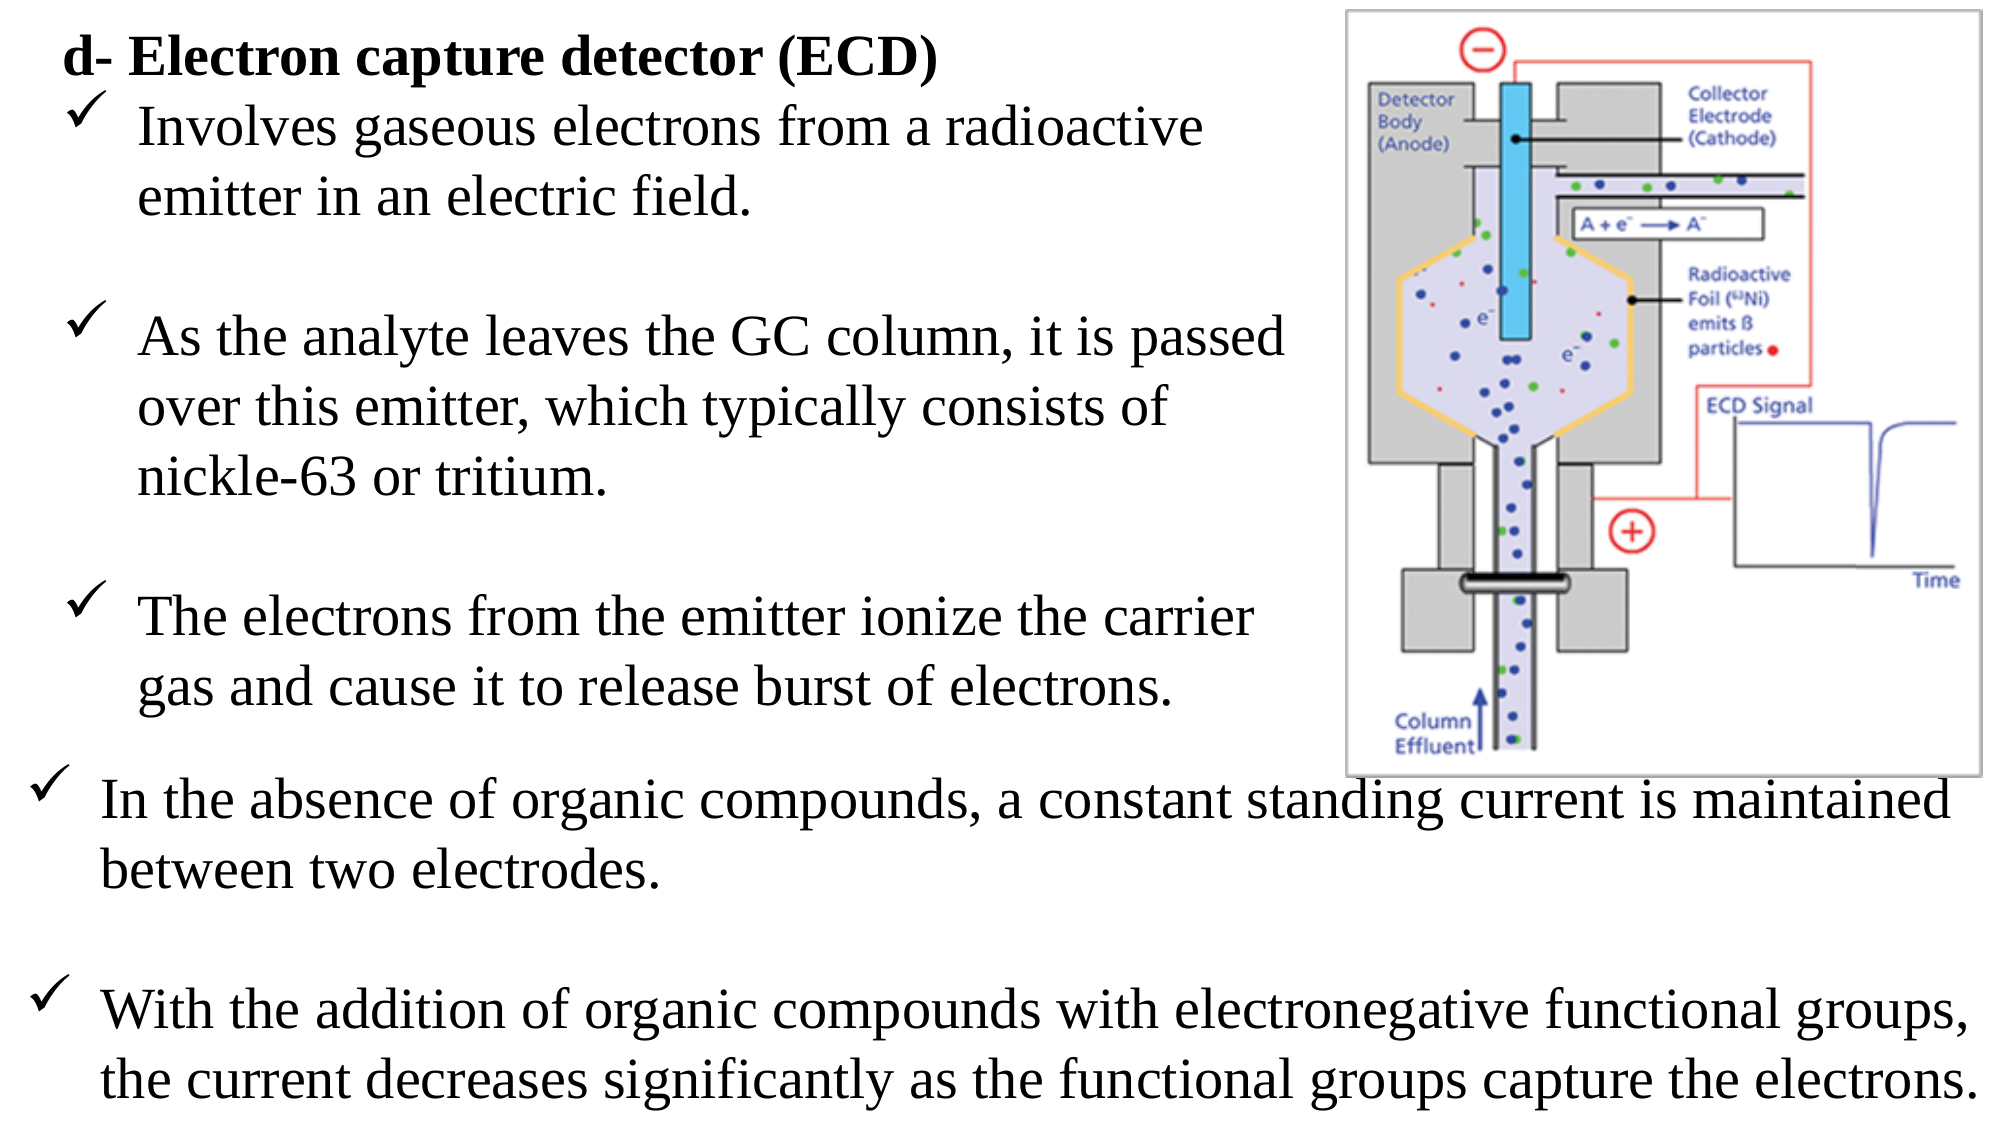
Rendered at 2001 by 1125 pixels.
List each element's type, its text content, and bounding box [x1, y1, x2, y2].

text_box In the absence of organic compounds, a constant standing current is maintained between two electrodes. With the addition of organic compounds with electronegative functional groups, the current decreases significantly as the functional groups capture the electrons. [10, 753, 2000, 1118]
picture [1345, 9, 1983, 778]
text_box d- Electron capture detector (ECD) Involves gaseous electrons from a radioactive emitter in an electric field. As the analyte leaves the GC column, it is passed over this emitter, which typically consists of nickle-63 or tritium. The electrons from the emitter ionize the carrier gas and cause it to release burst of electrons. [47, 9, 1345, 753]
